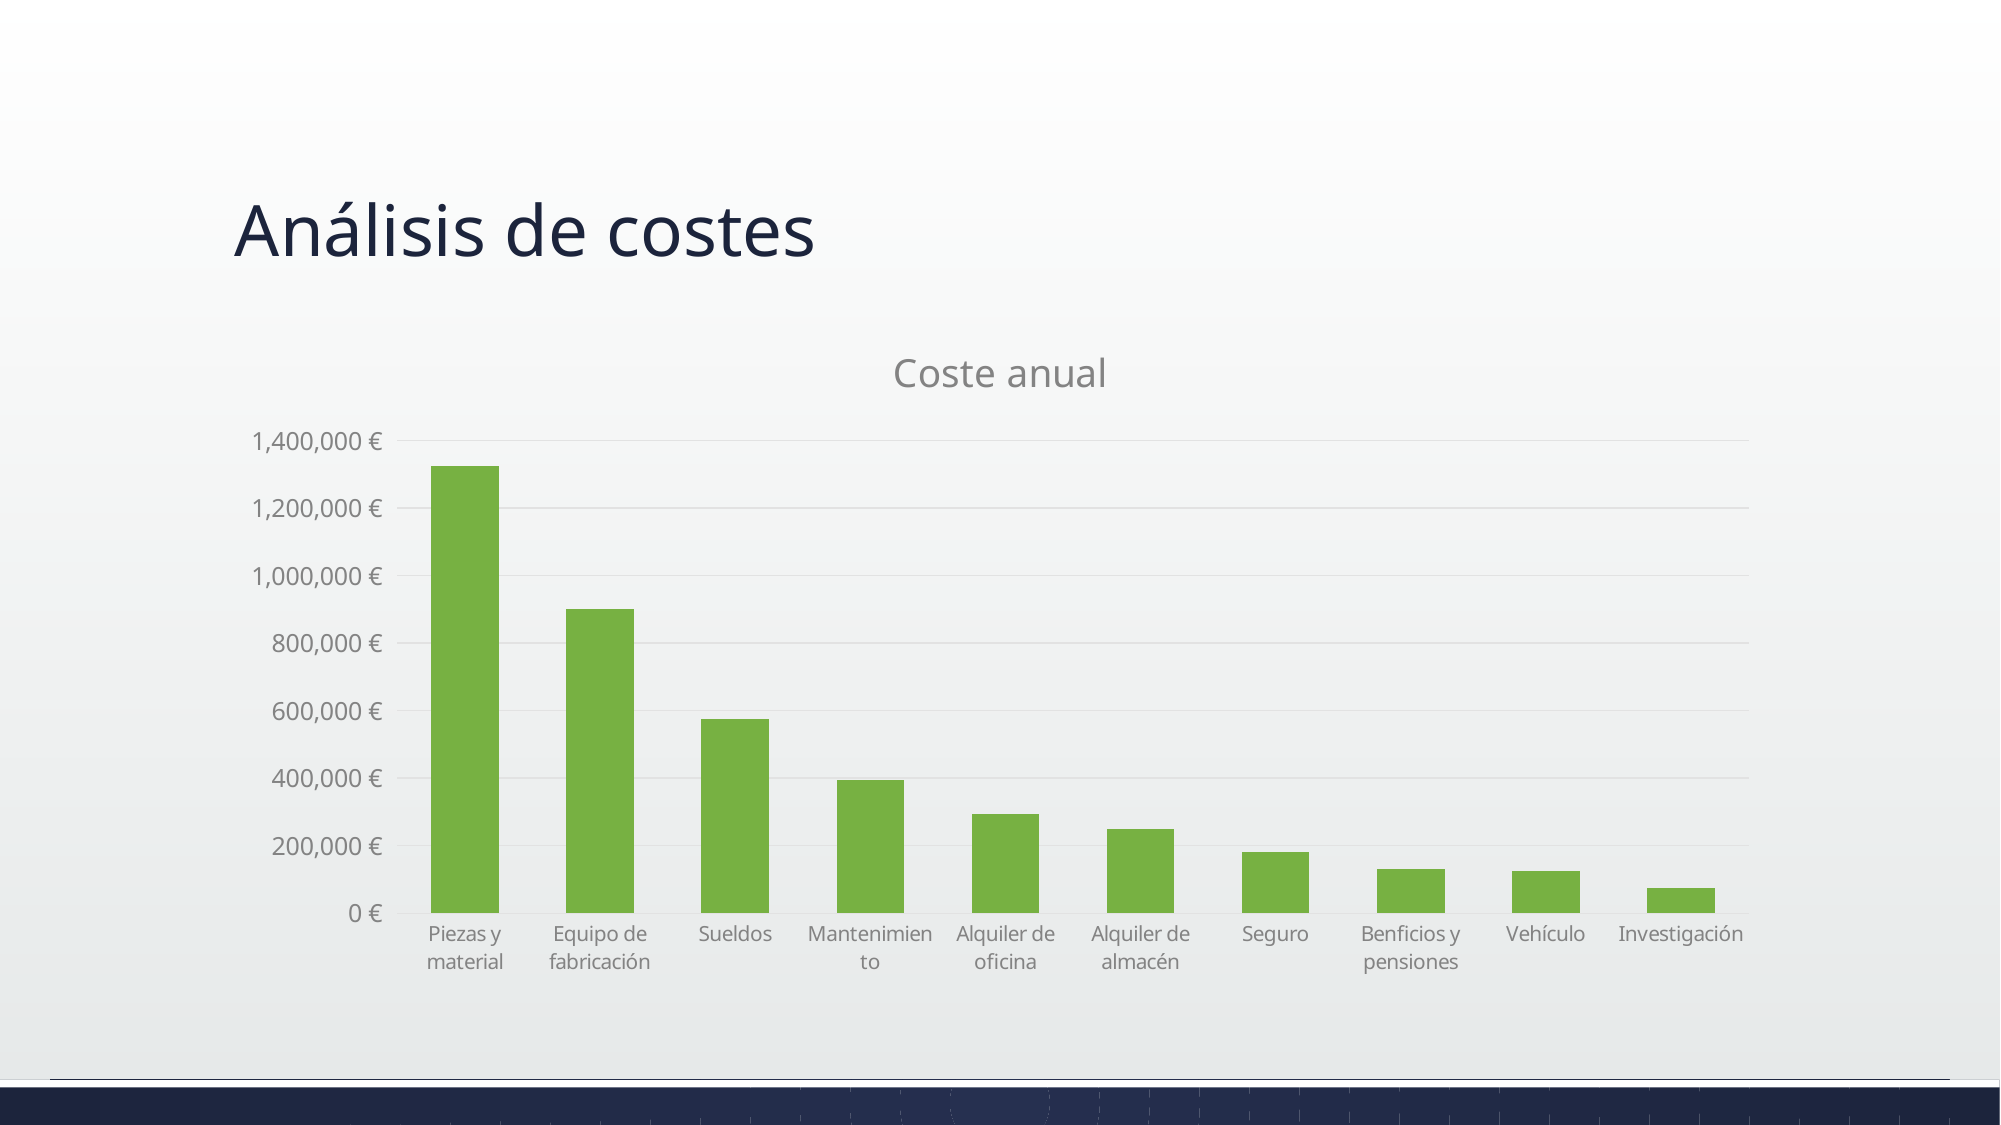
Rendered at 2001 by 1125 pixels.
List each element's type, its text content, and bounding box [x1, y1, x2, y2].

title Análisis de costes [219, 76, 1780, 279]
chart [219, 311, 1780, 990]
